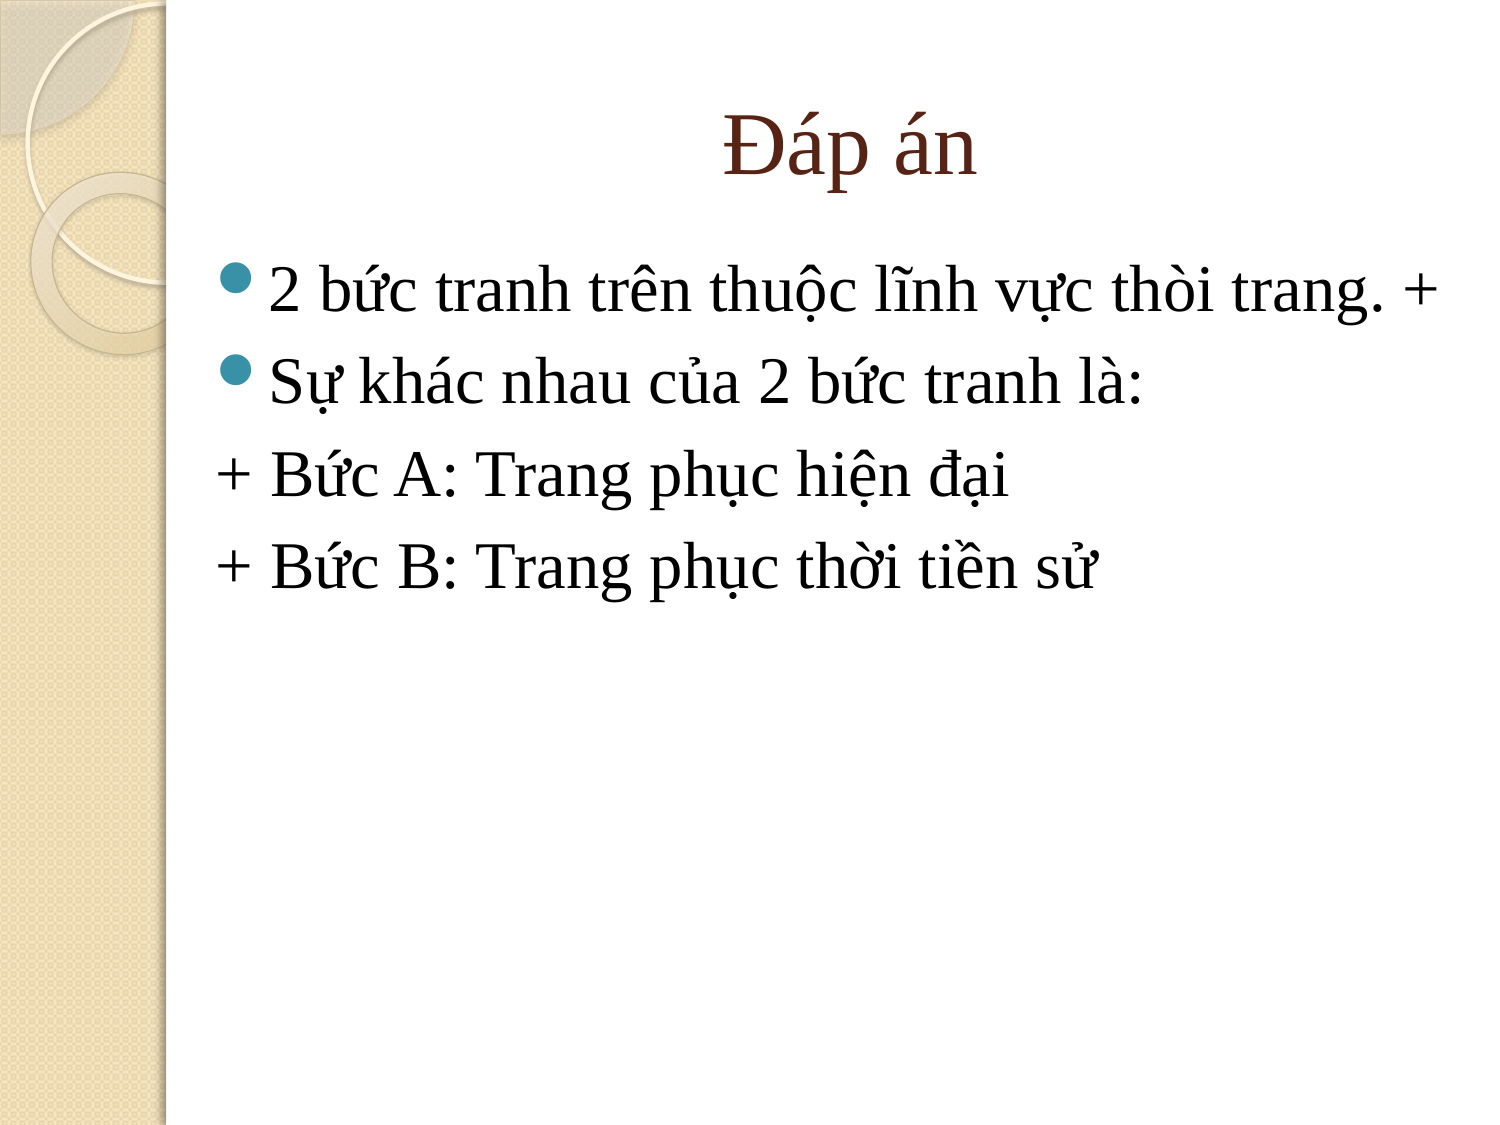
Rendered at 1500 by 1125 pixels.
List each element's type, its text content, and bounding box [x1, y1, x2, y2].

title Đáp án [235, 45, 1466, 233]
list 2 bức tranh trên thuộc lĩnh vực thòi trang. + Sự khác nhau của 2 bức tranh là: + Bức A: Trang phục hiện đại + Bức B: Trang phục thời tiền sử [187, 237, 1466, 750]
